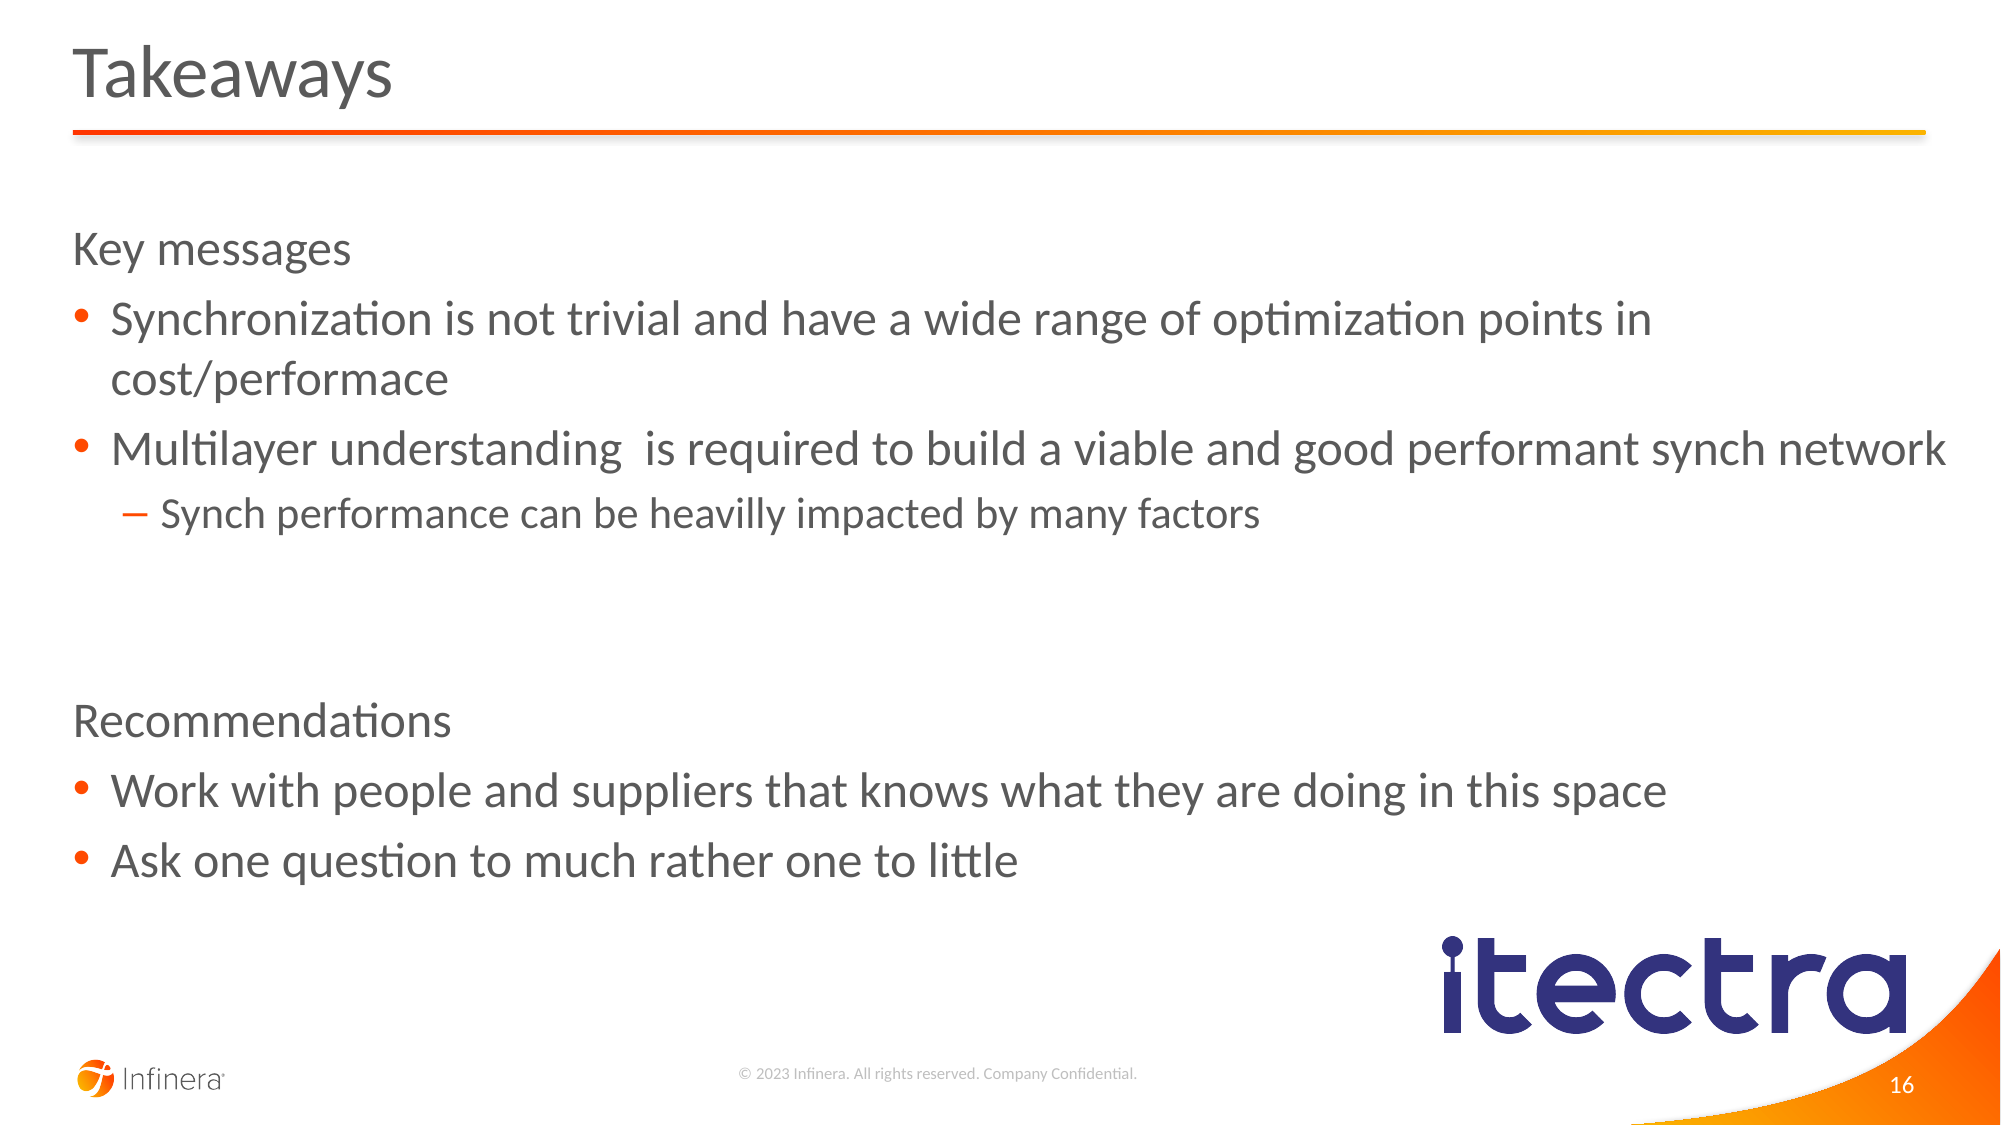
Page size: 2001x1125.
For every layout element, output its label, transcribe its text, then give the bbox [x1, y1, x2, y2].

slide_number © 2023 Infinera. All rights reserved. Company Confidential. [702, 1059, 1174, 1087]
list Key messages Synchronization is not trivial and have a wide range of optimization points in cost/performace Multilayer understanding is required to build a viable and good performant synch network Synch performance can be heavilly impacted by many factors Recommendations Work with people and suppliers that knows what they are doing in this space Ask one question to much rather one to little [72, 207, 2000, 1008]
picture [1442, 935, 1906, 1034]
picture [75, 1057, 227, 1100]
title Takeaways [72, 1, 1906, 135]
